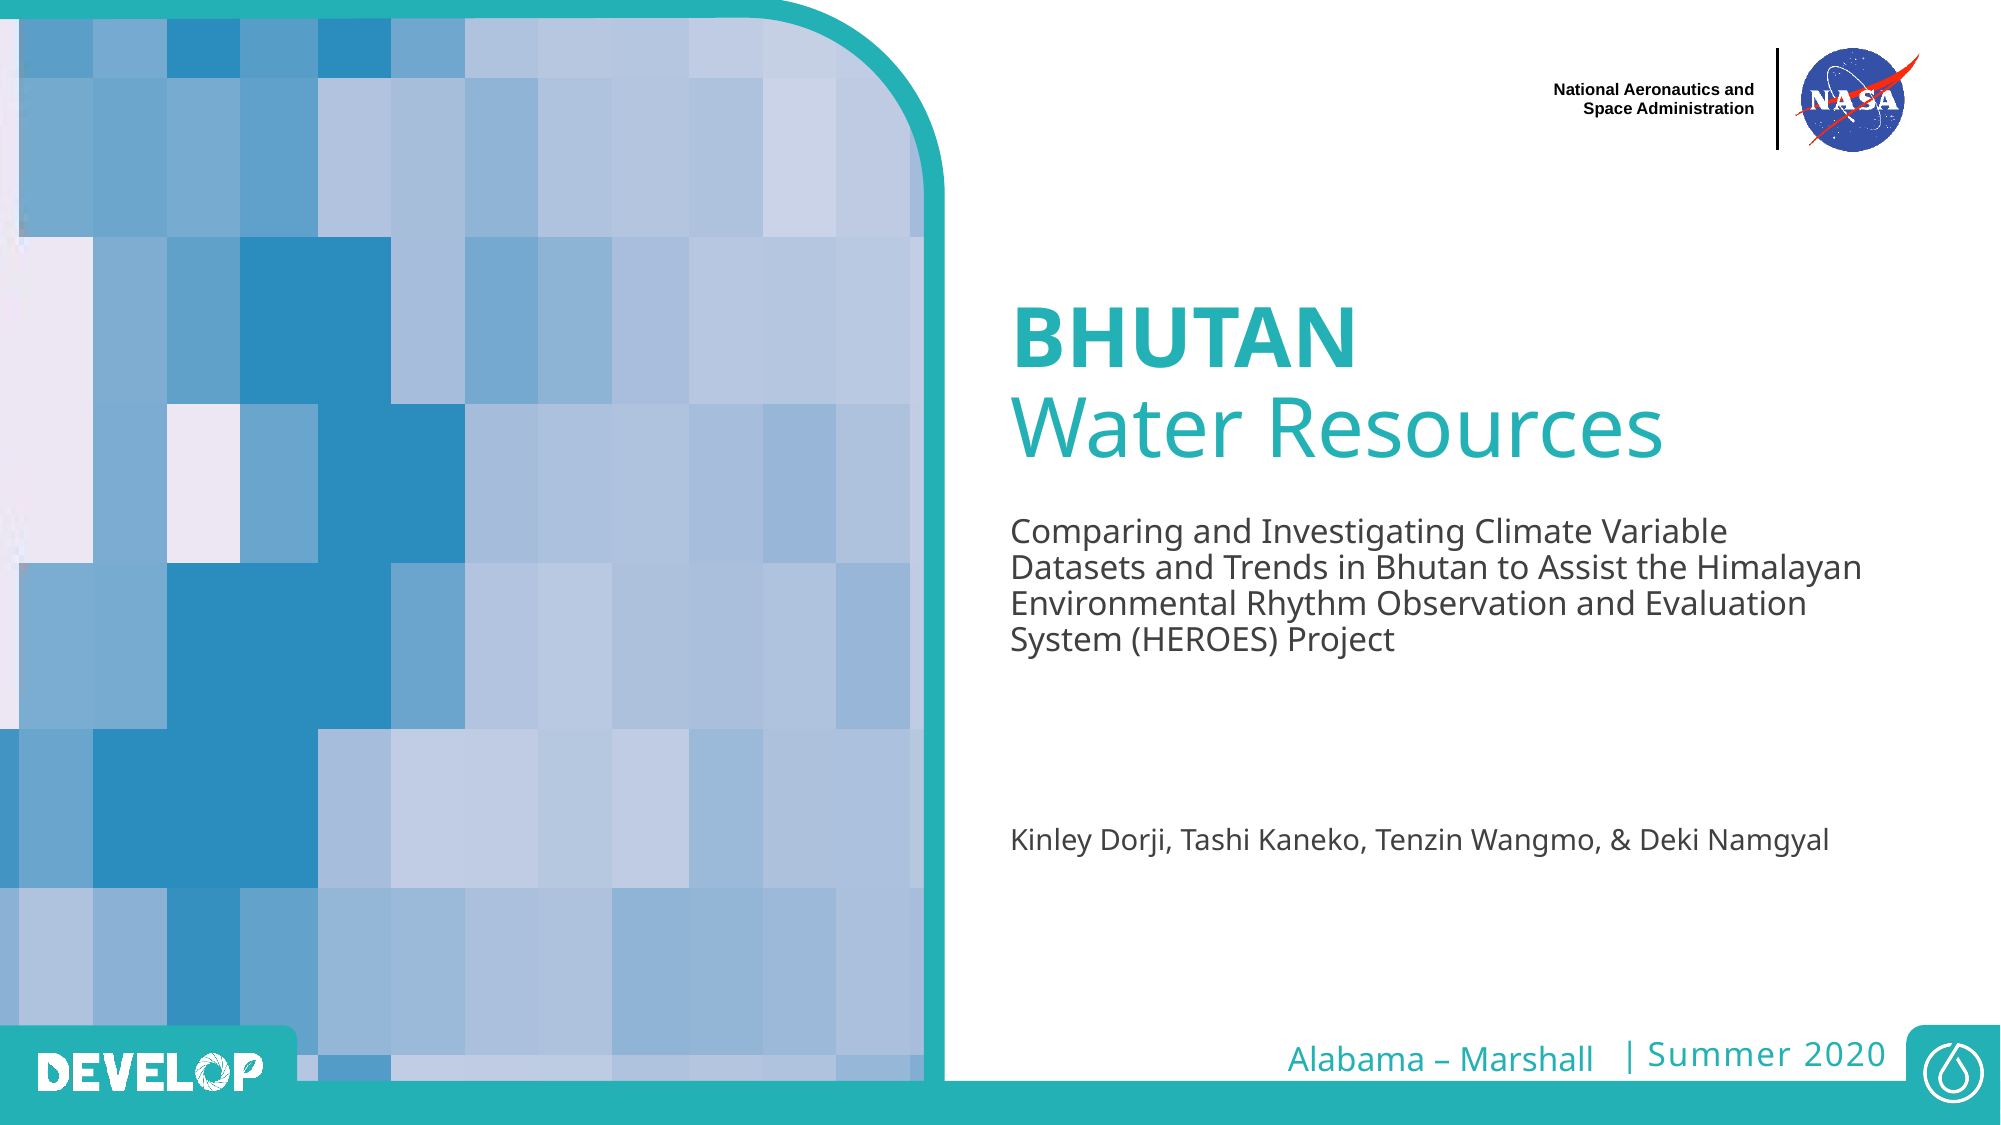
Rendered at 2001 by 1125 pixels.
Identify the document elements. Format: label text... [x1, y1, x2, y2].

text_box Comparing and Investigating Climate Variable Datasets and Trends in Bhutan to Assist the Himalayan Environmental Rhythm Observation and Evaluation System (HEROES) Project [995, 507, 1881, 688]
picture [1785, 38, 1929, 161]
picture [38, 1053, 263, 1091]
picture [1921, 1040, 1986, 1106]
text_box Kinley Dorji, Tashi Kaneko, Tenzin Wangmo, & Deki Namgyal [995, 813, 1881, 864]
text_box Alabama – Marshall [1273, 1030, 1672, 1085]
picture [0, 18, 923, 1080]
text_box BHUTAN Water Resources [995, 301, 1881, 469]
